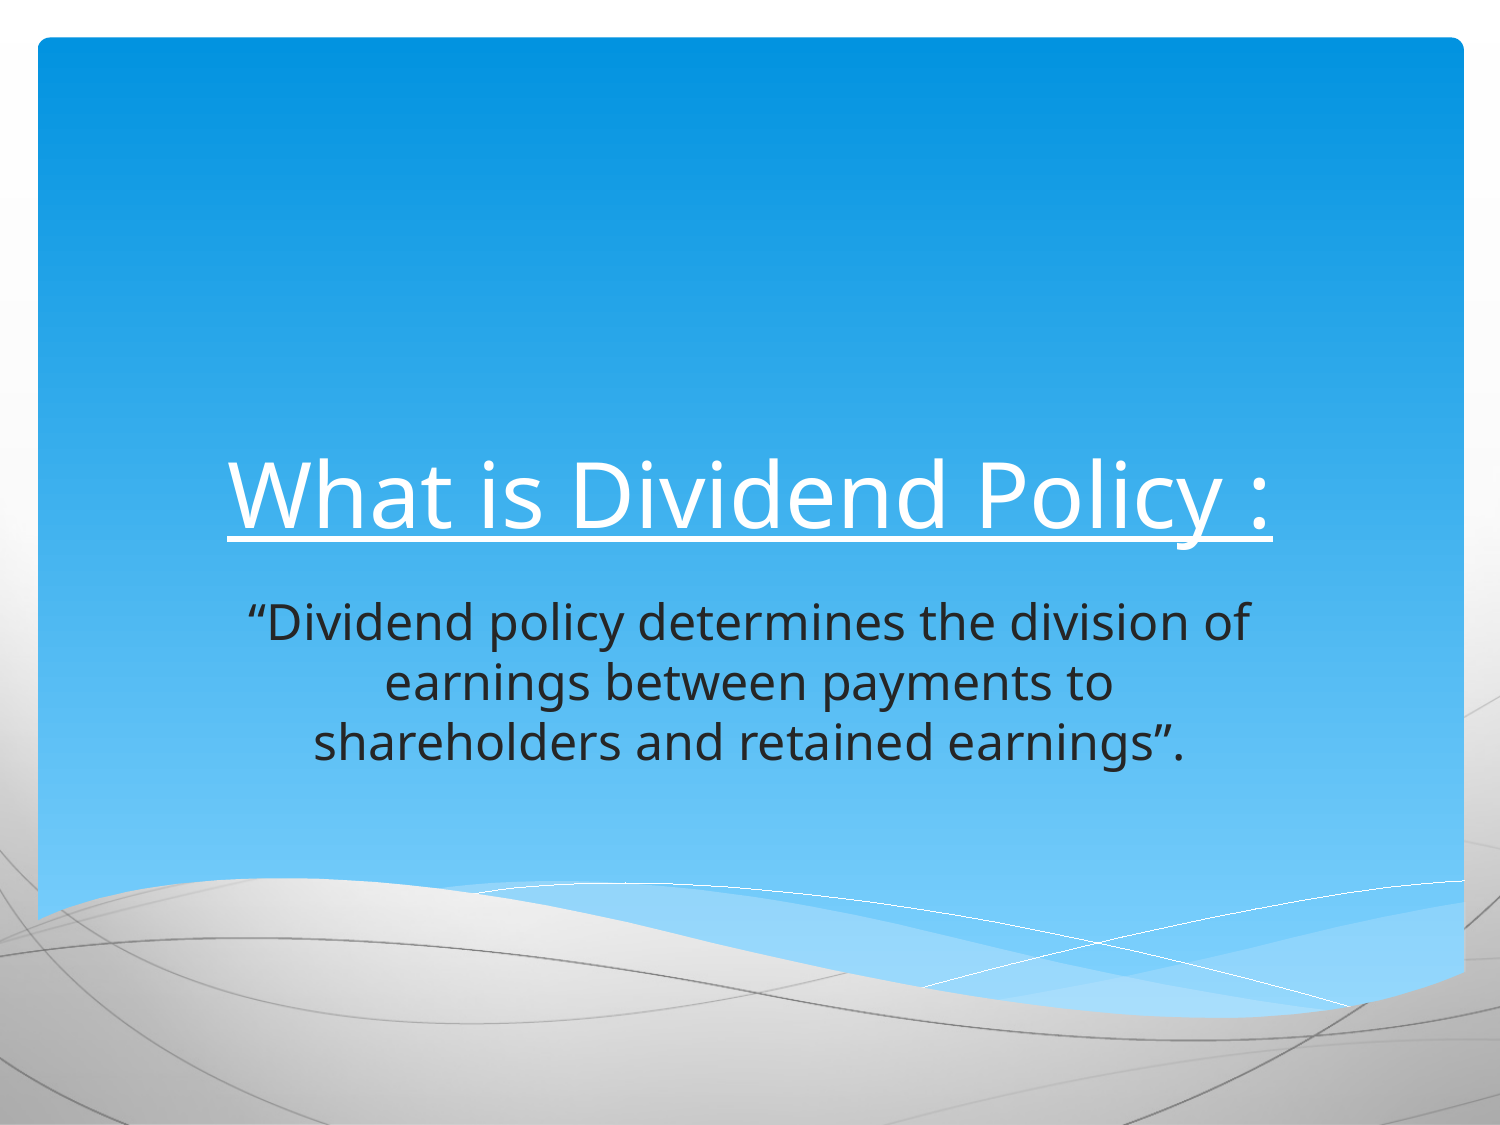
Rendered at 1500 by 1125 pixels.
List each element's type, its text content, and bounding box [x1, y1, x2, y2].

subtitle “Dividend policy determines the division of earnings between payments to shareholders and retained earnings”. [225, 583, 1275, 825]
title What is Dividend Policy : [112, 262, 1388, 555]
